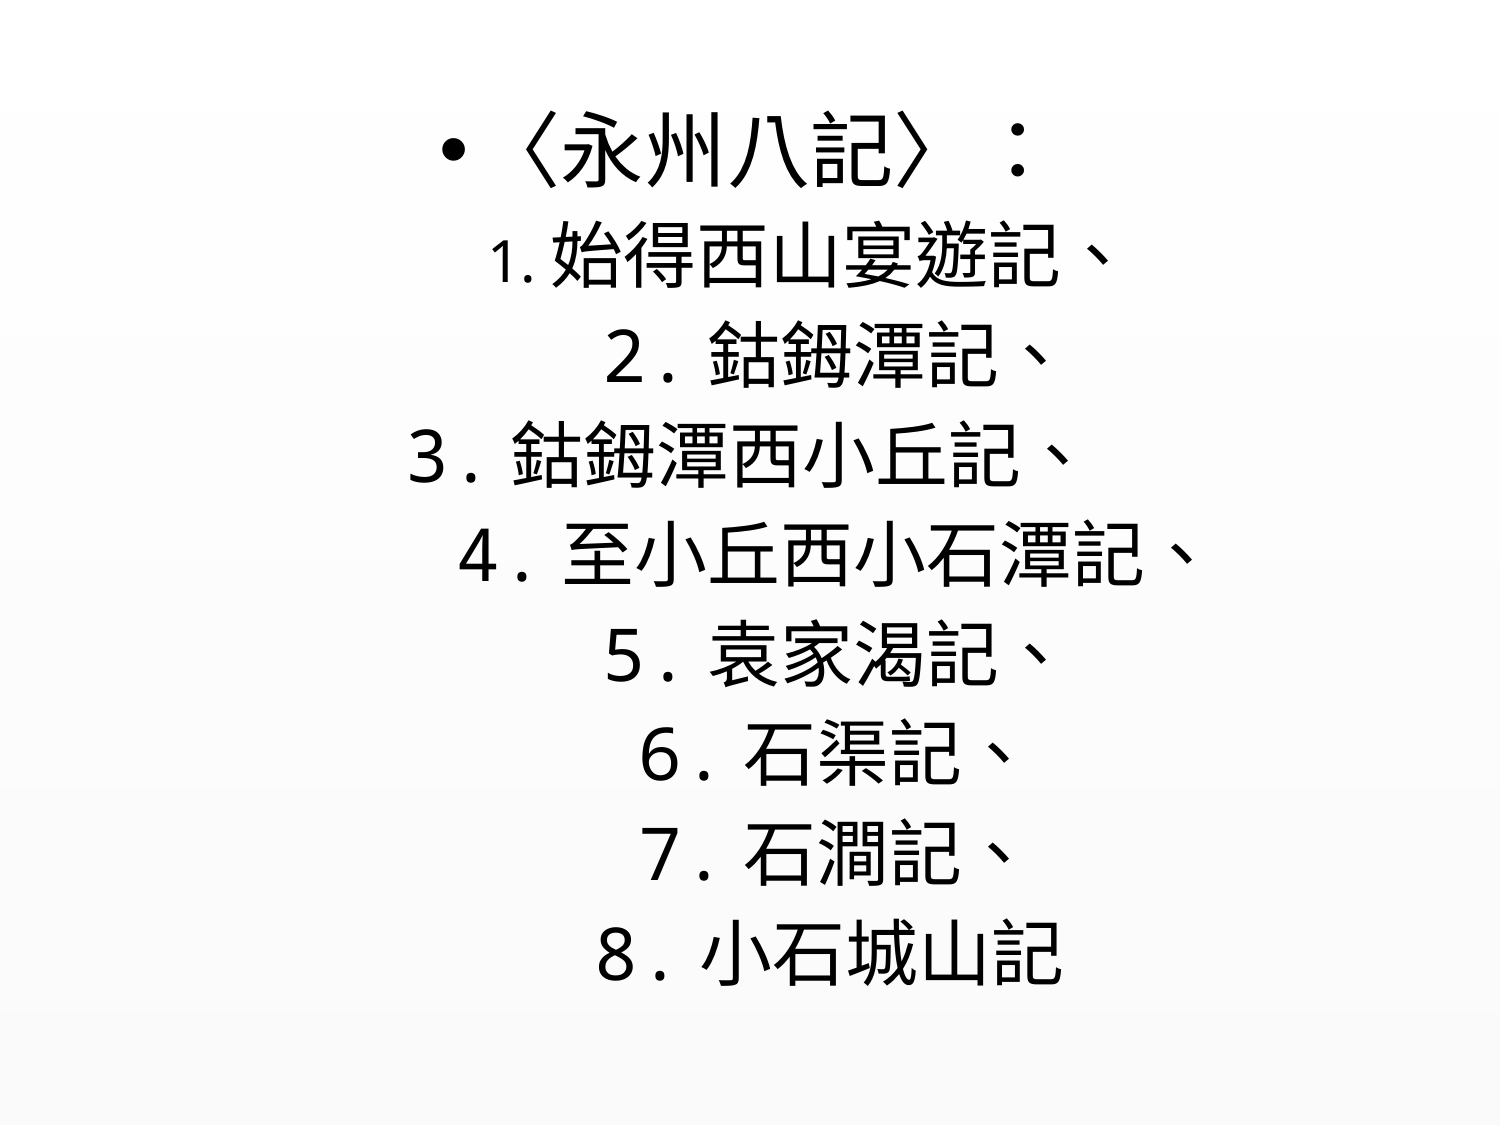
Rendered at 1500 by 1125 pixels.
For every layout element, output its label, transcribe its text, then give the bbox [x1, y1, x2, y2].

list 〈永州八記〉： 1.始得西山宴遊記、 2.鈷鉧潭記、 3.鈷鉧潭西小丘記、 4.至小丘西小石潭記、 5.袁家渴記、 6.石渠記、 7.石澗記、 8.小石城山記 [49, 101, 1451, 1083]
